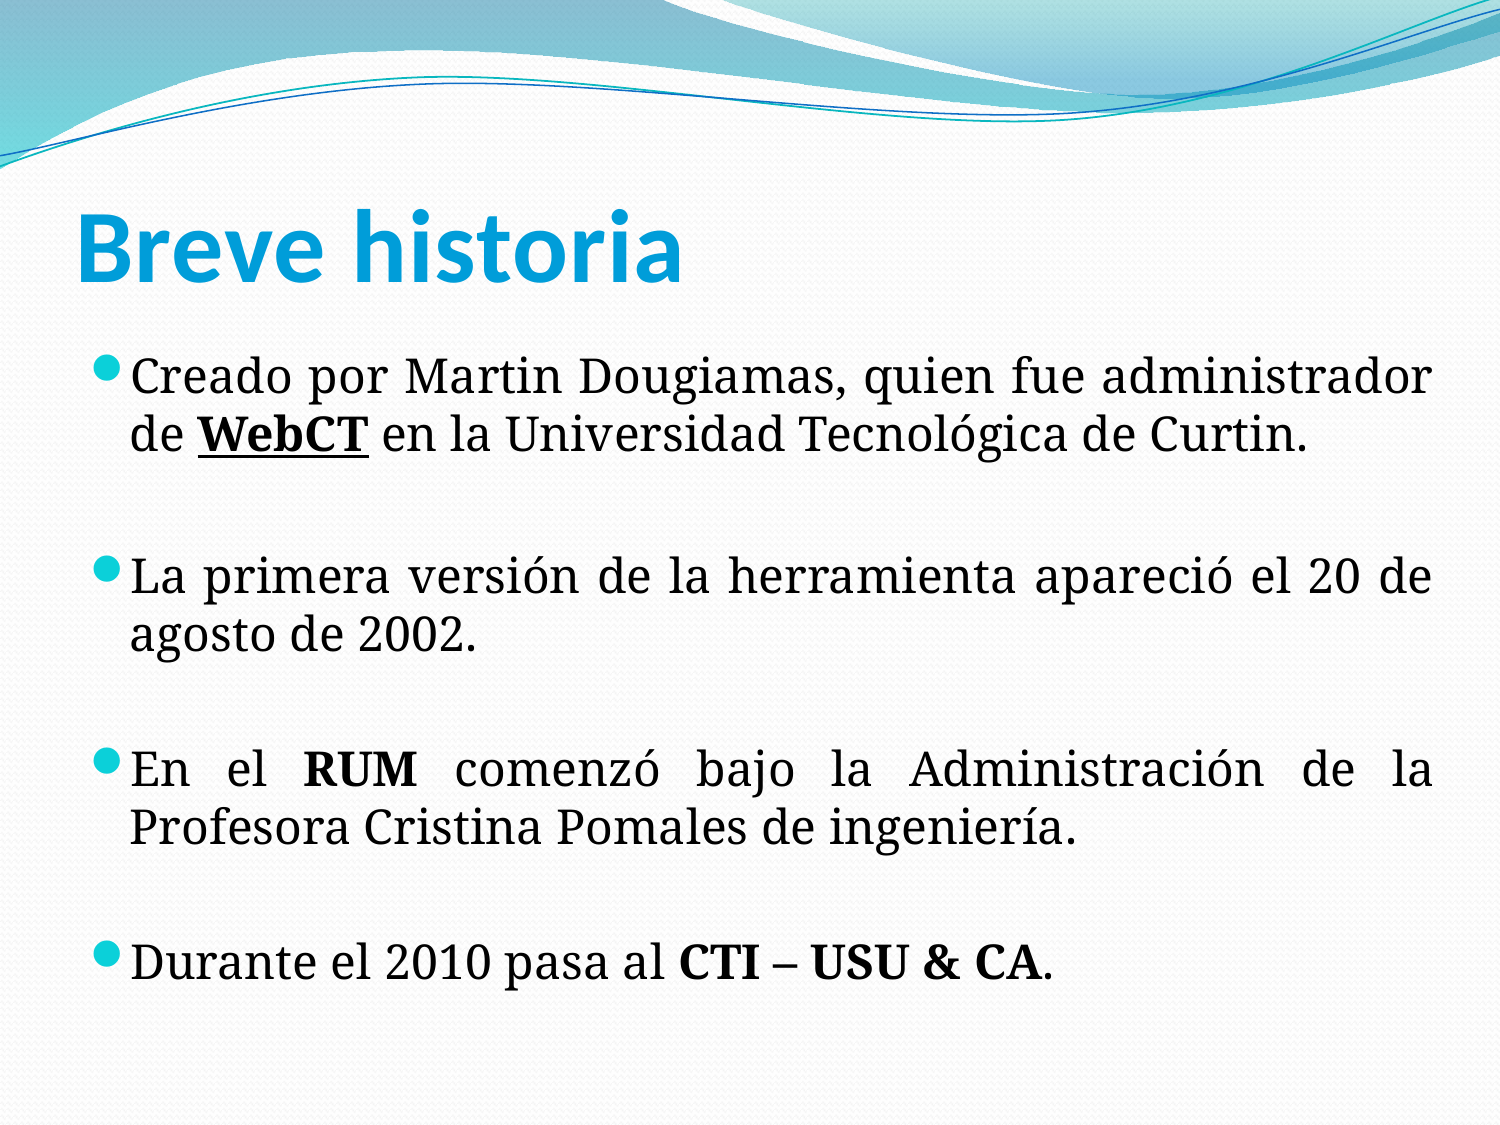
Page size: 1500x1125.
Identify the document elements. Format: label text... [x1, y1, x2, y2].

list Creado por Martin Dougiamas, quien fue administrador de WebCT en la Universidad Tecnológica de Curtin. La primera versión de la herramienta apareció el 20 de agosto de 2002. En el RUM comenzó bajo la Administración de la Profesora Cristina Pomales de ingeniería. Durante el 2010 pasa al CTI – USU & CA. [75, 337, 1450, 1038]
title Breve historia [75, 115, 1425, 303]
